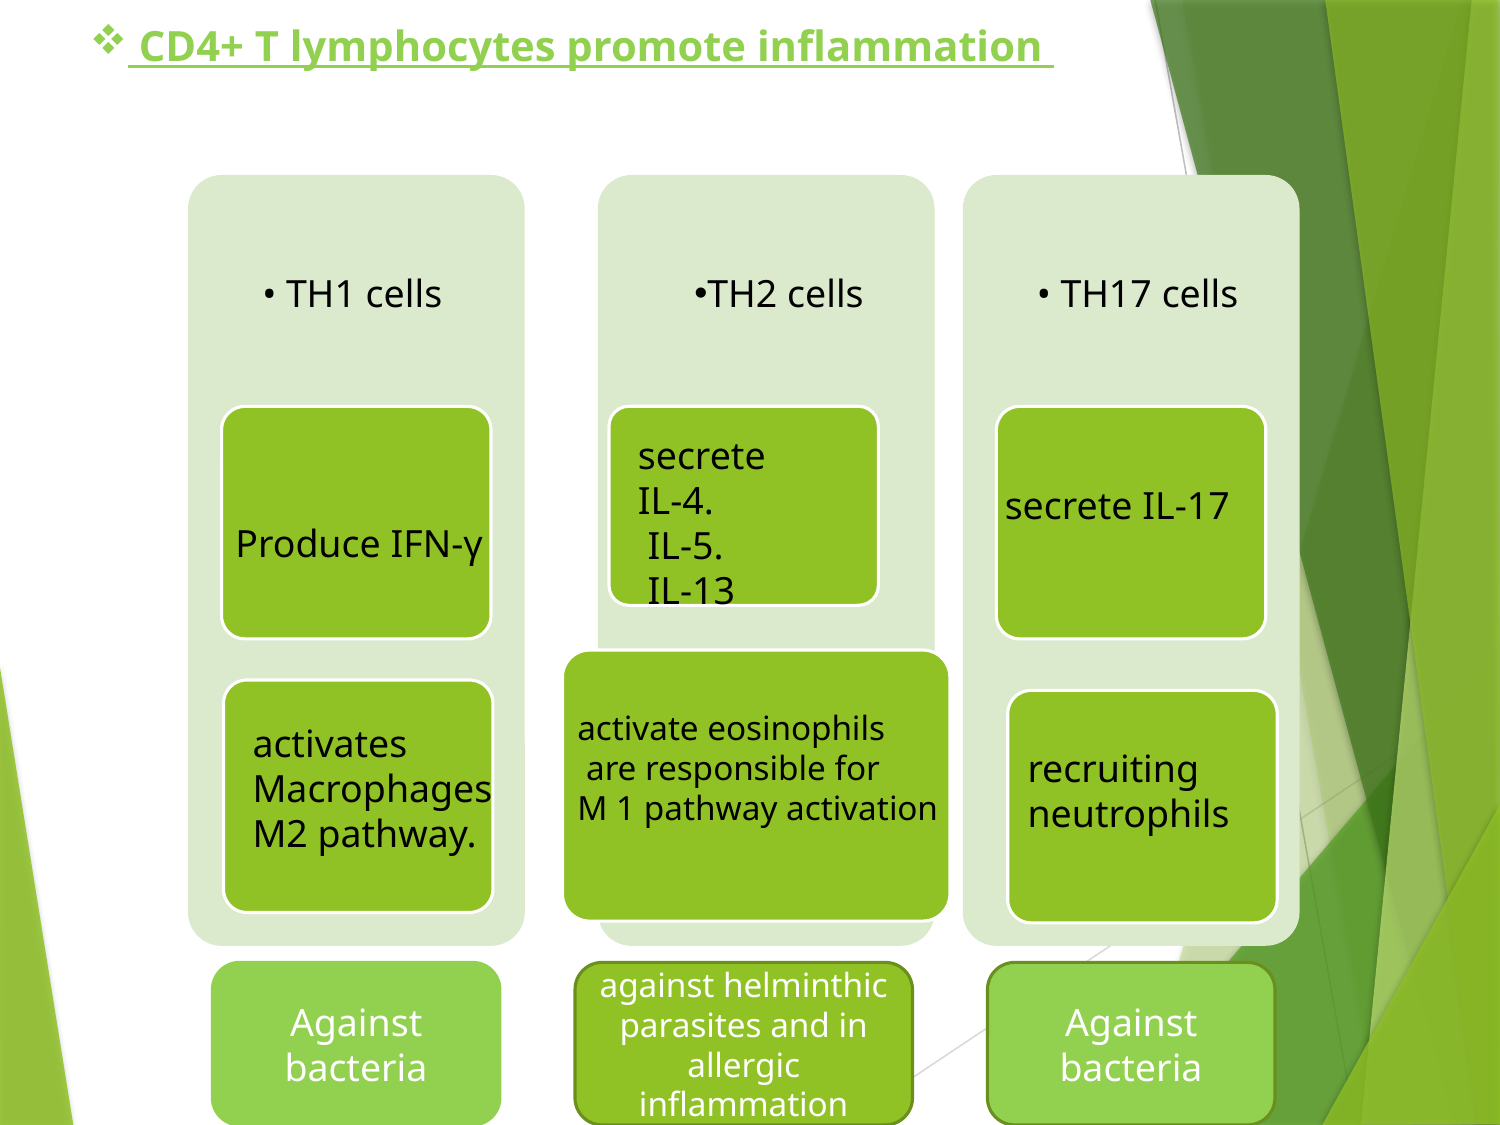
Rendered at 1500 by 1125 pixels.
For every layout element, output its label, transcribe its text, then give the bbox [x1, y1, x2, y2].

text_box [186, 174, 1301, 947]
text_box against helminthic parasites and in allergic inflammation [573, 960, 915, 1125]
text_box CD4+ T lymphocytes promote inflammation [74, 12, 1200, 78]
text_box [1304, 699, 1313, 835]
text_box Against bacteria [210, 960, 502, 1125]
text_box Against bacteria [985, 960, 1277, 1125]
